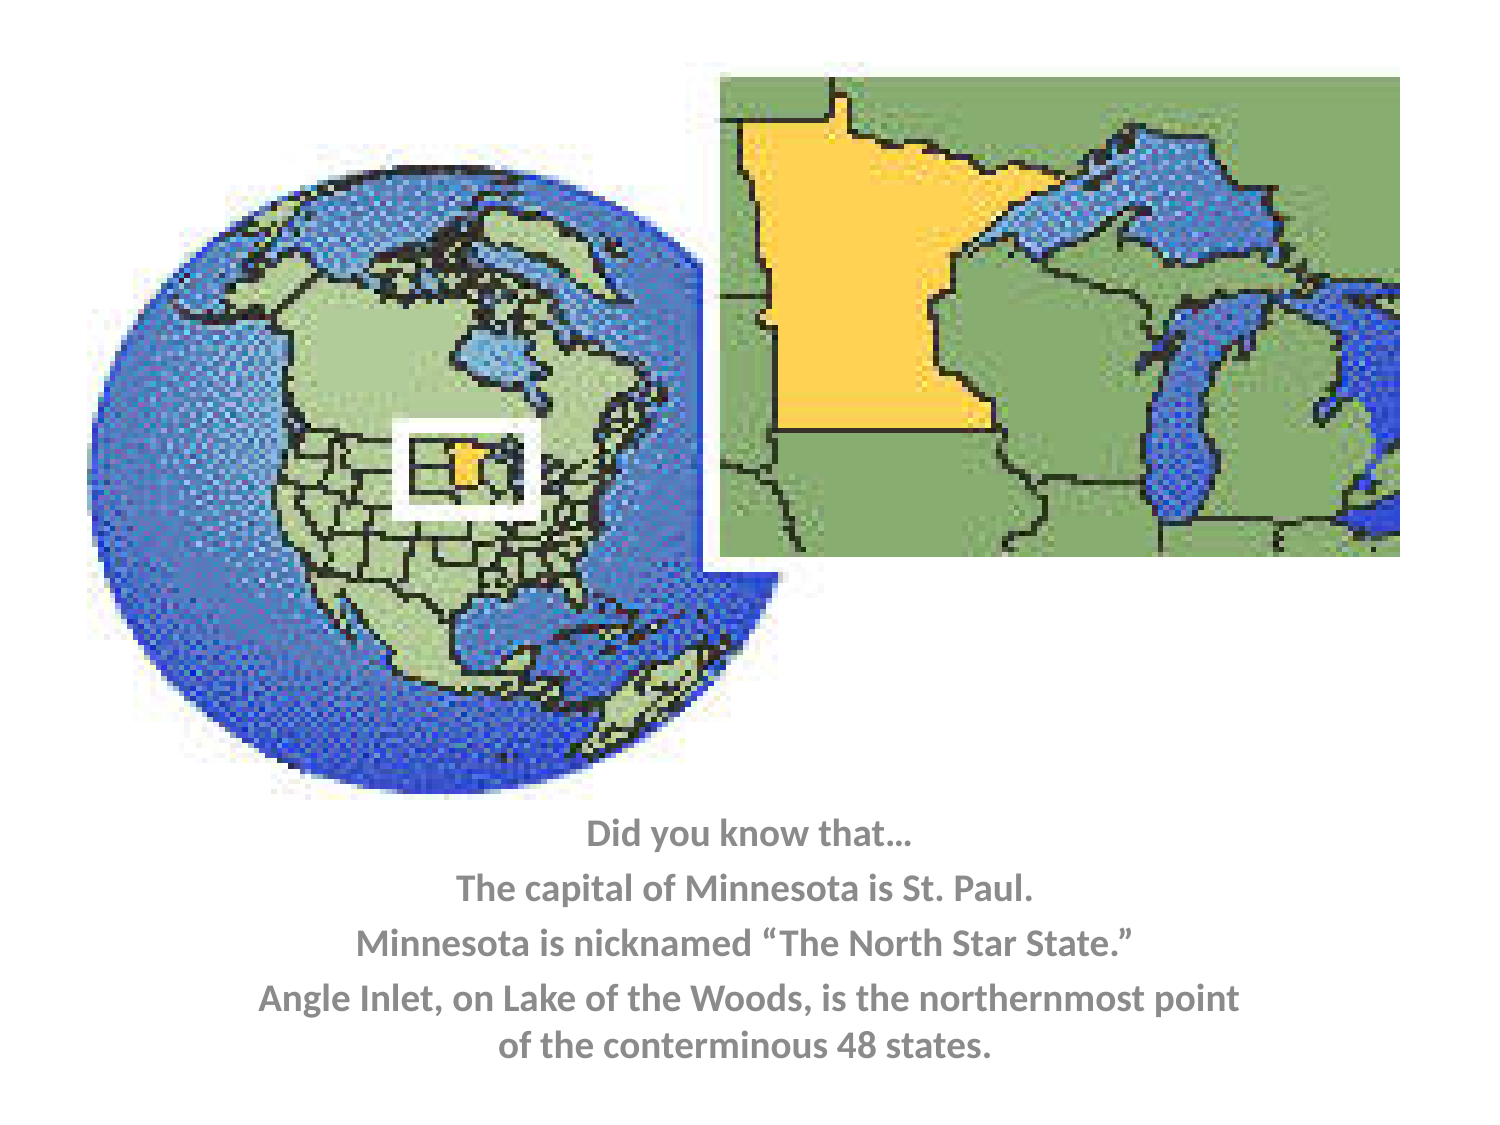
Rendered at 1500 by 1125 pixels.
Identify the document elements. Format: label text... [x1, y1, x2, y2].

picture [87, 62, 1401, 801]
subtitle Did you know that… The capital of Minnesota is St. Paul. Minnesota is nicknamed “The North Star State.” Angle Inlet, on Lake of the Woods, is the northernmost point of the conterminous 48 states. [225, 808, 1275, 1075]
